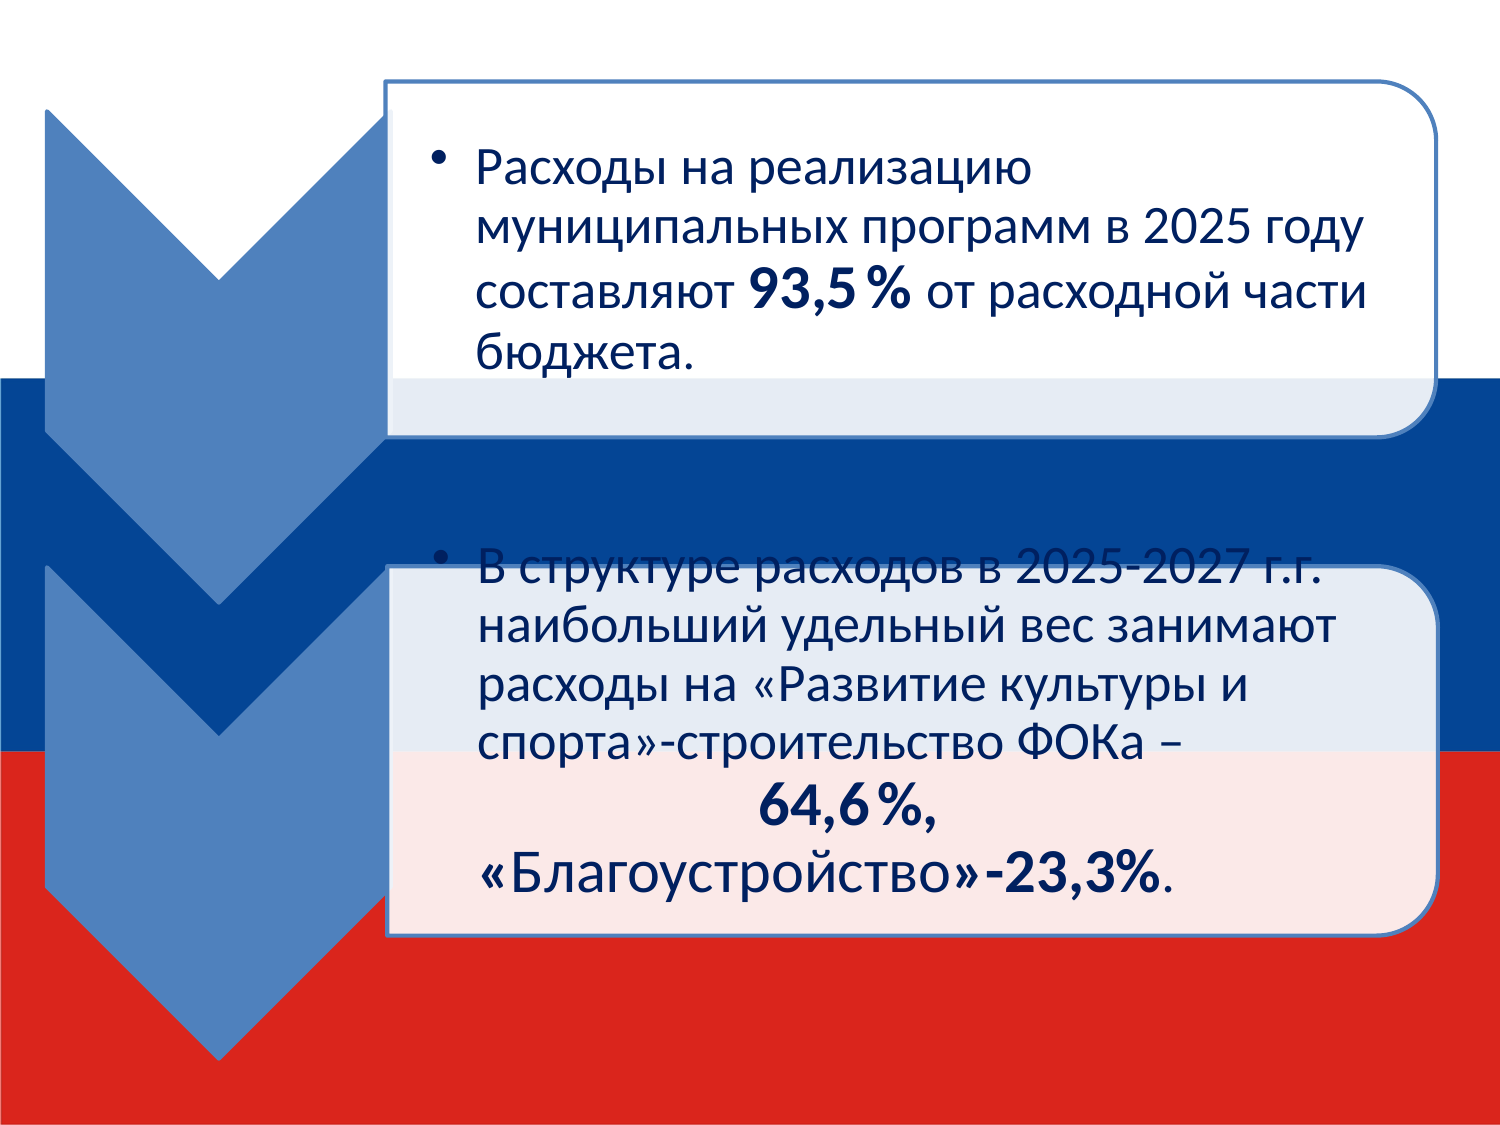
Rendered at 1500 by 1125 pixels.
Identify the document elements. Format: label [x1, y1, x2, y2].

picture [0, 0, 1500, 1125]
text_box [46, 70, 1442, 1059]
